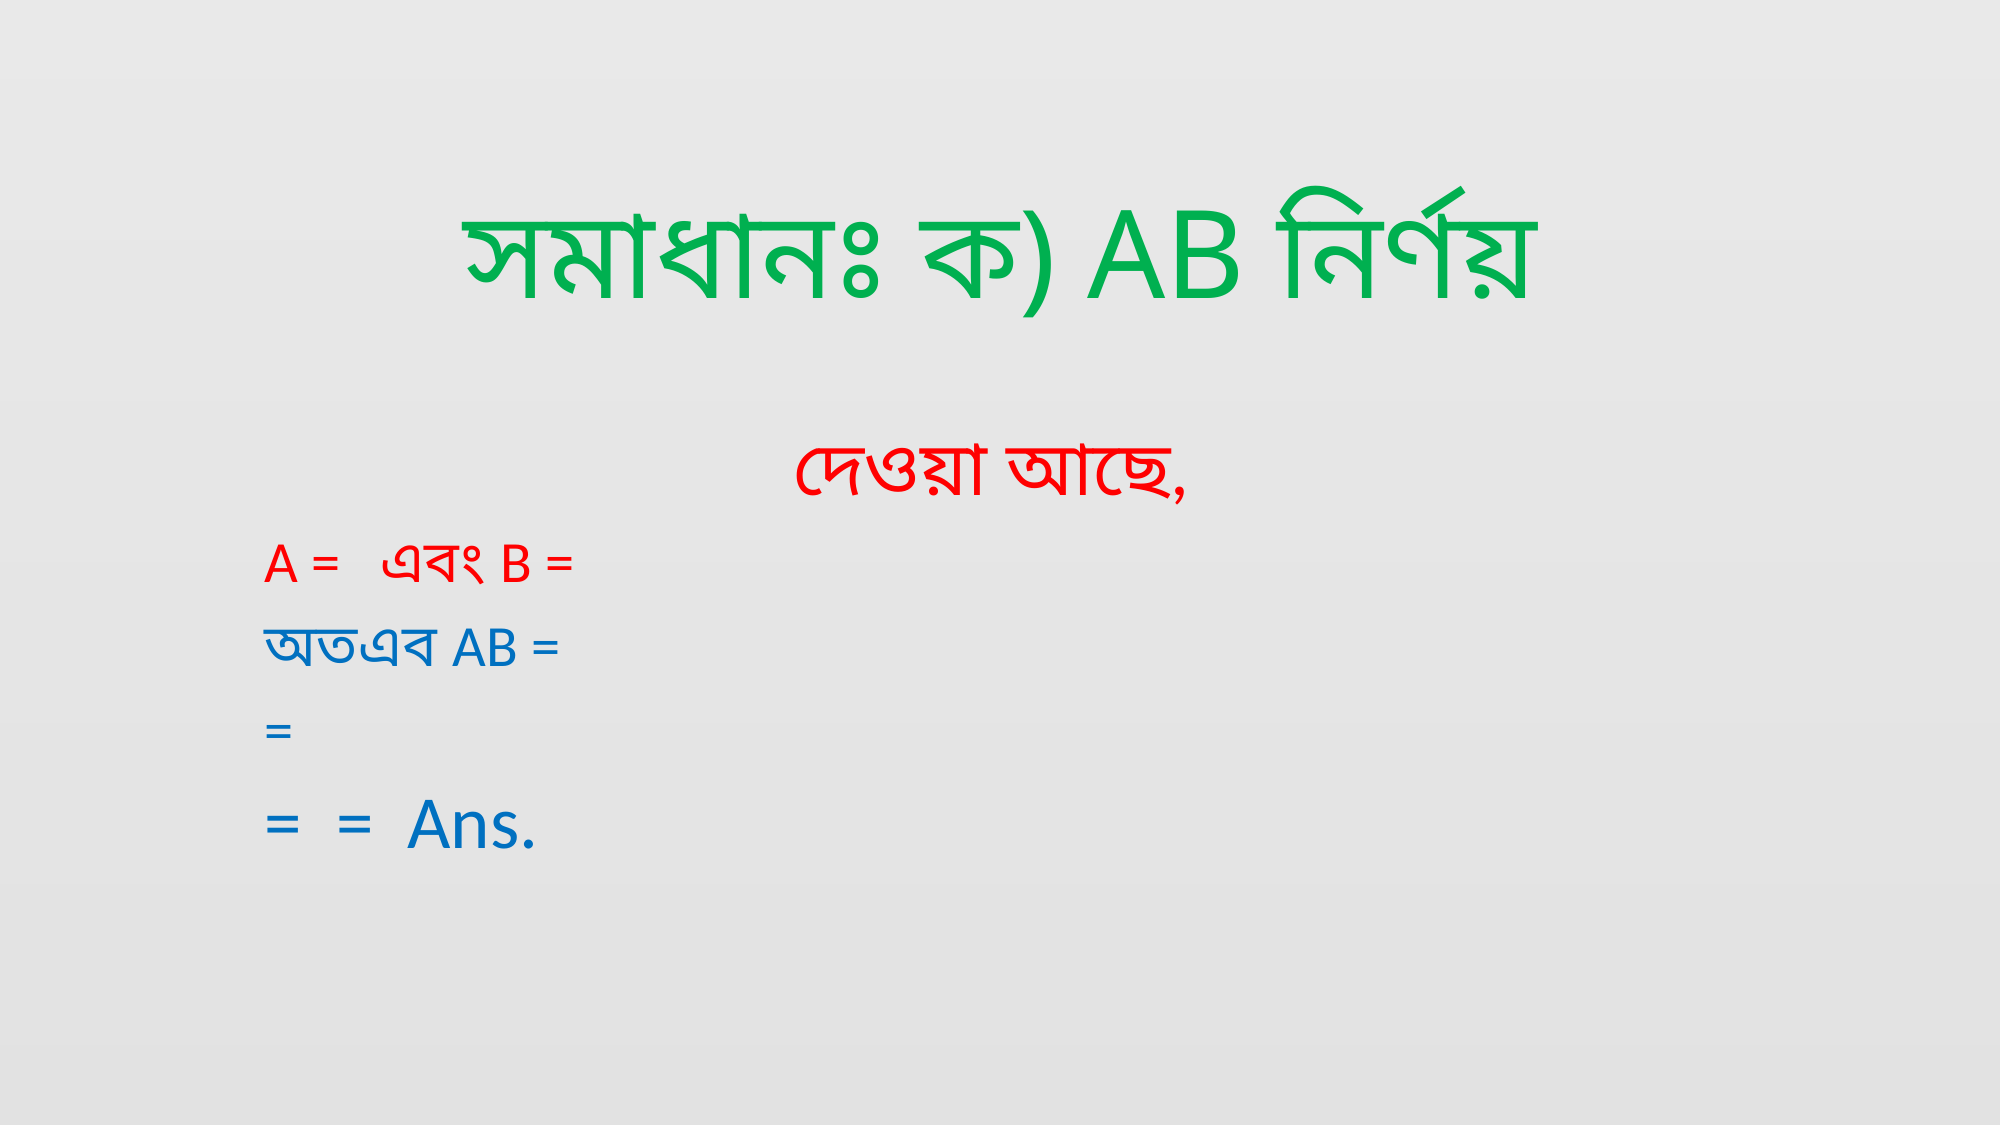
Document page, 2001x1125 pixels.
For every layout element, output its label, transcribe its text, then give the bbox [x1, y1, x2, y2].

title সমাধানঃ ক) AB নির্ণয় [249, 184, 1750, 333]
